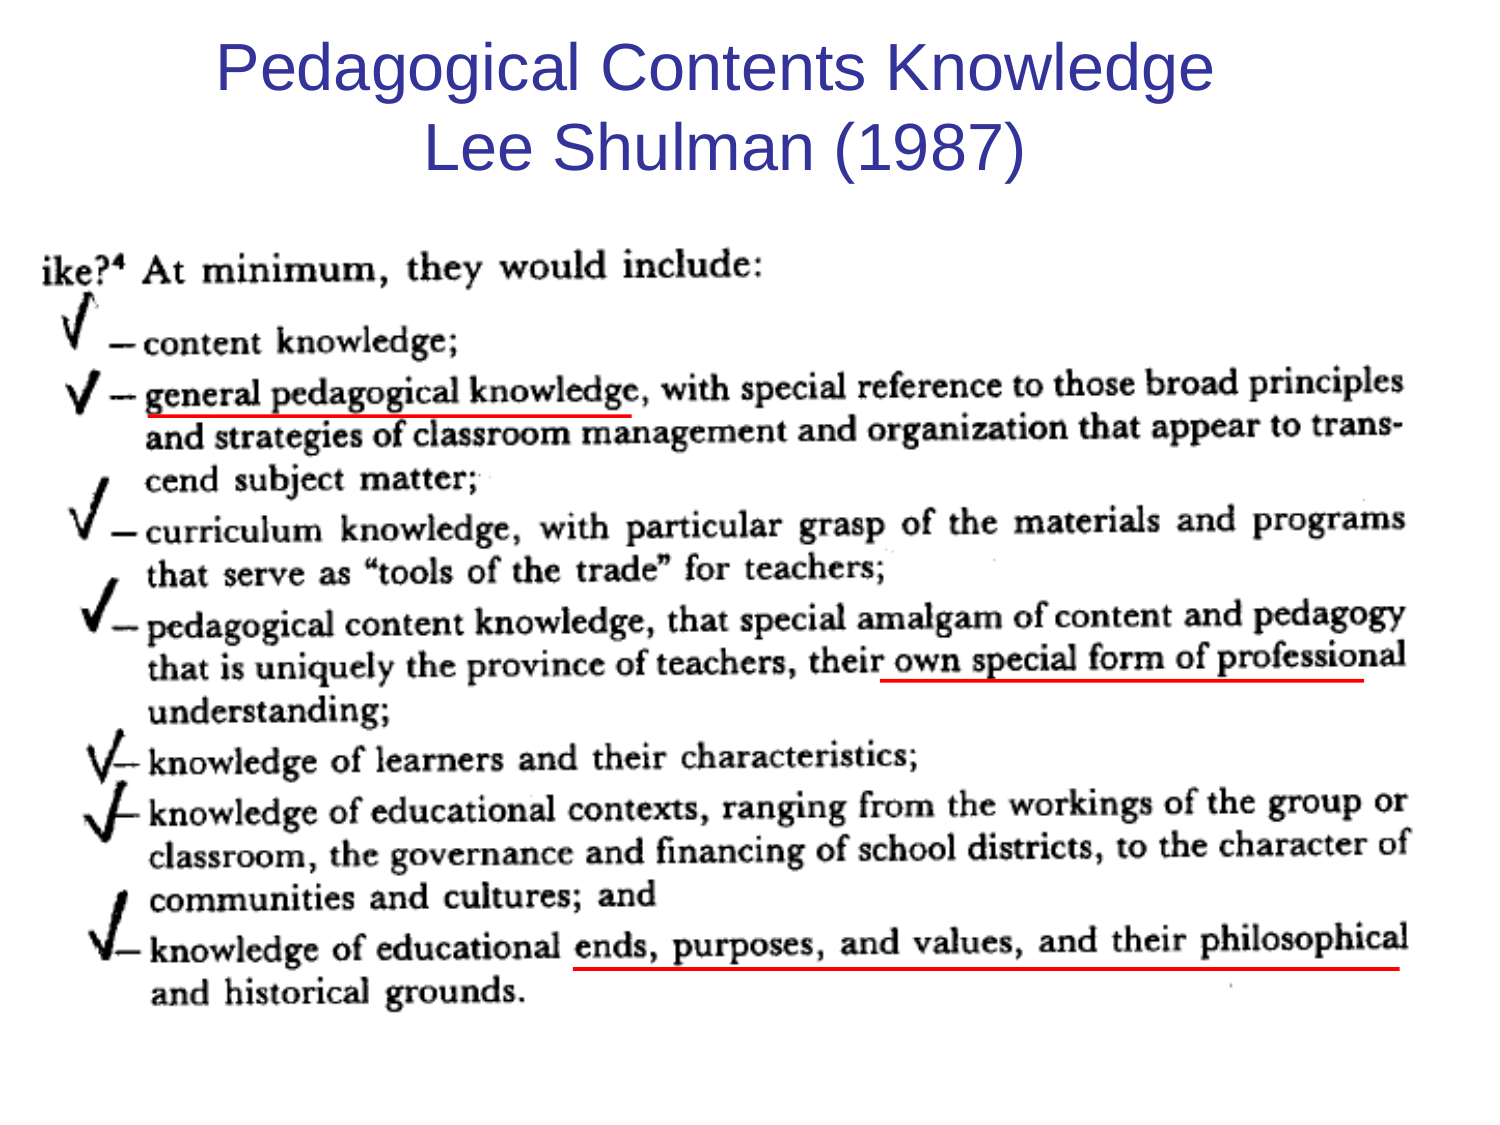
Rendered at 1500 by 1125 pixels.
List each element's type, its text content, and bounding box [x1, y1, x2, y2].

picture [41, 243, 1436, 1027]
title Pedagogical Contents Knowledge Lee Shulman (1987) [49, 10, 1400, 198]
